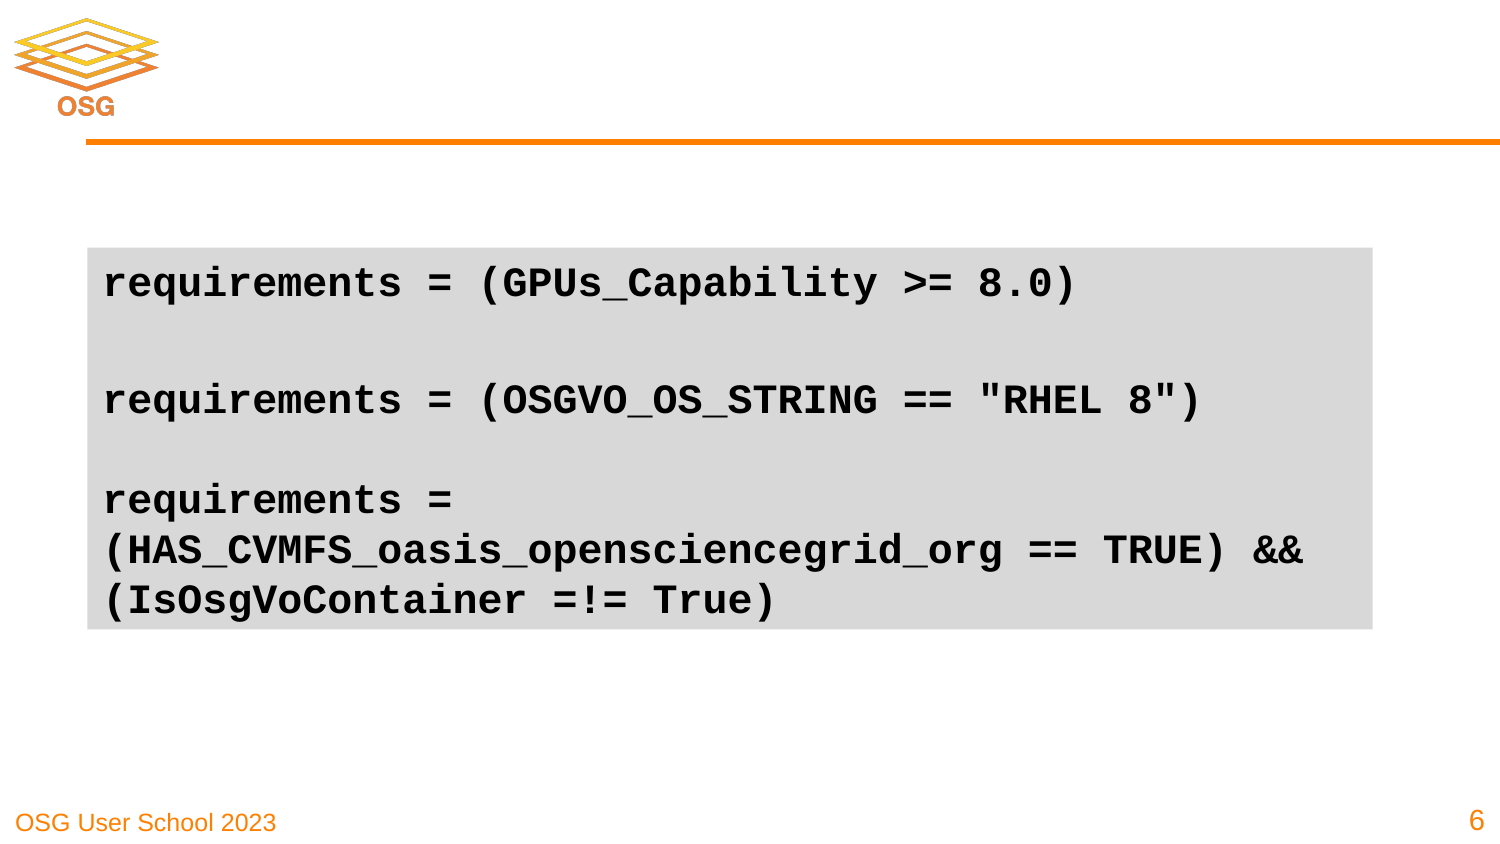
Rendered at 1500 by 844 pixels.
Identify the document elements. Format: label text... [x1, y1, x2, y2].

text_box requirements = (GPUs_Capability >= 8.0) requirements = (OSGVO_OS_STRING == "RHEL 8") requirements = (HAS_CVMFS_oasis_opensciencegrid_org == TRUE) && (IsOsgVoContainer =!= True) [87, 247, 1373, 630]
slide_number ‹#› [1431, 787, 1500, 844]
picture [14, 18, 159, 116]
